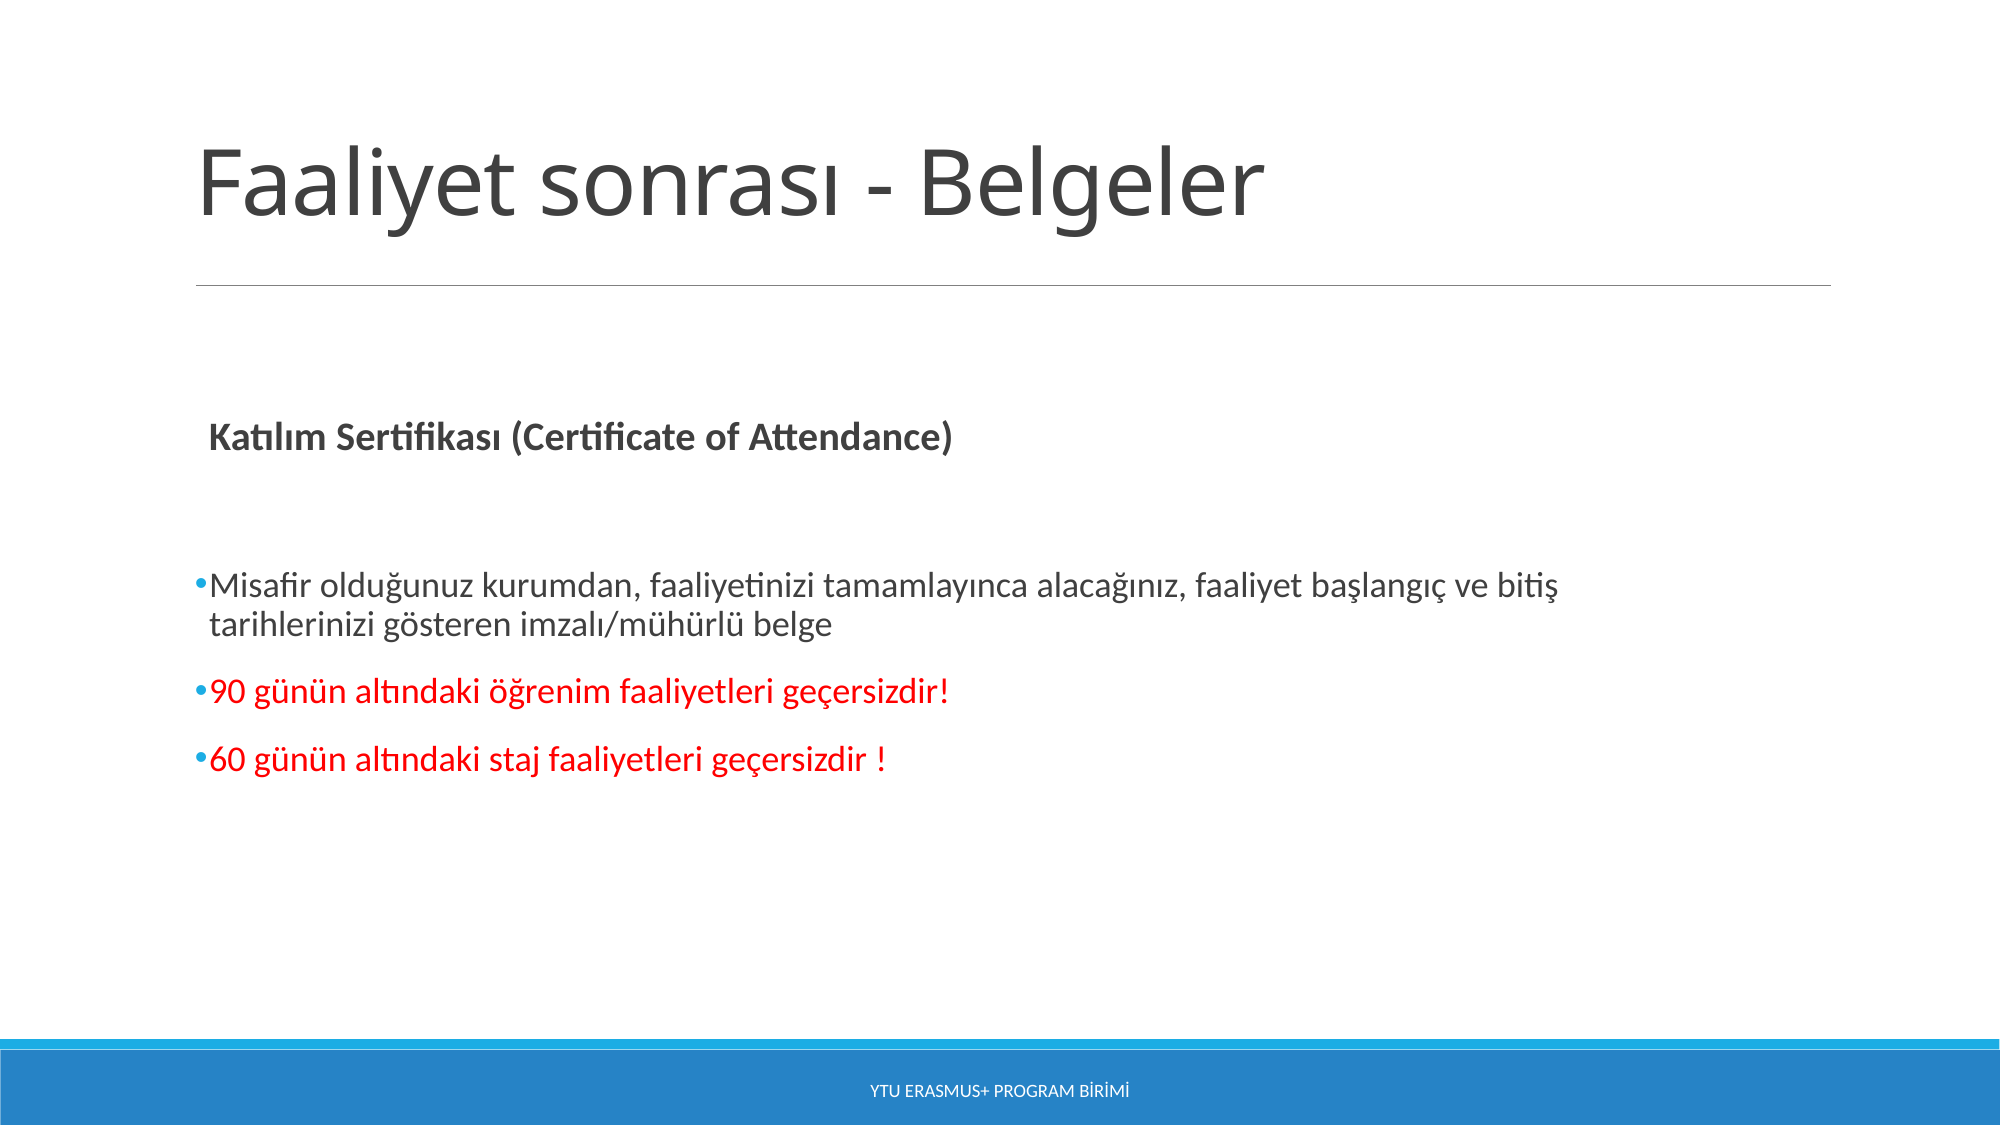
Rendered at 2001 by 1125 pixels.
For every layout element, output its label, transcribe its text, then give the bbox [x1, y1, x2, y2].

footer YTU Erasmus+ Program Birimi [604, 1059, 1396, 1120]
text_box Katılım Sertifikası (Certificate of Attendance) Misafir olduğunuz kurumdan, faaliyetinizi tamamlayınca alacağınız, faaliyet başlangıç ve bitiş tarihlerinizi gösteren imzalı/mühürlü belge 90 günün altındaki öğrenim faaliyetleri geçersizdir! 60 günün altındaki staj faaliyetleri geçersizdir ! [179, 408, 1690, 789]
title Faaliyet sonrası - Belgeler [180, 114, 1830, 353]
